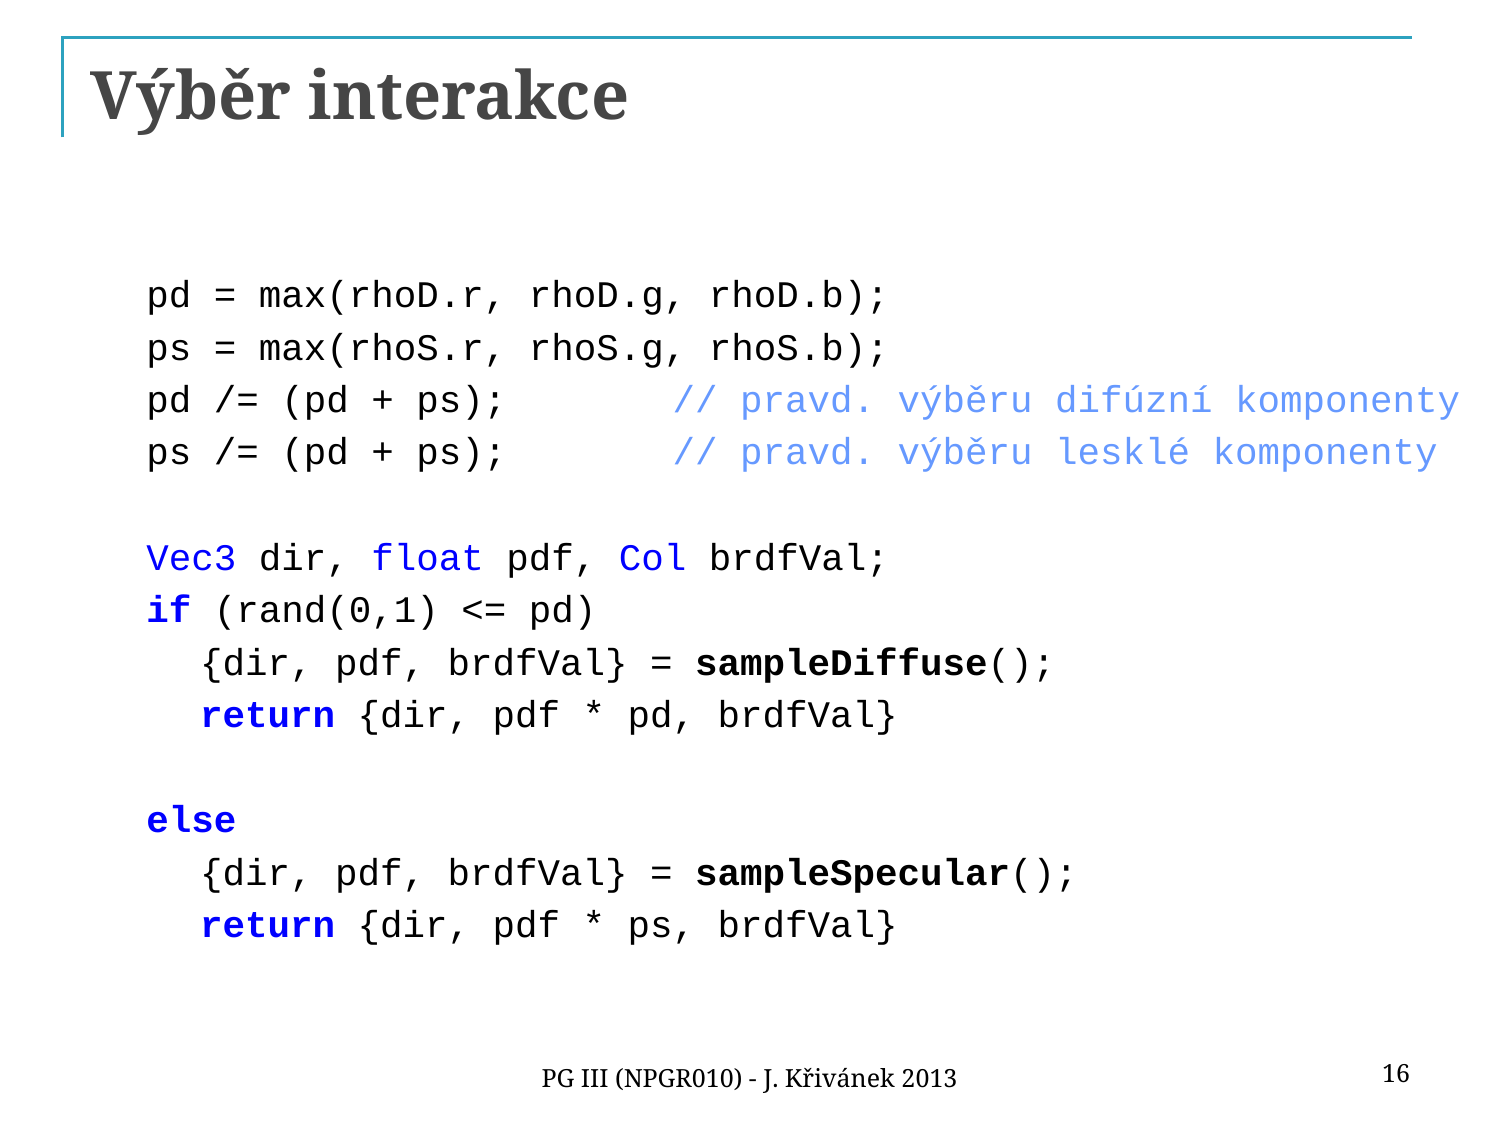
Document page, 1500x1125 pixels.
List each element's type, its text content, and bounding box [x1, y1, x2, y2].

title Výběr interakce [74, 45, 1426, 233]
slide_number 16 [1074, 1023, 1426, 1100]
list pd = max(rhoD.r, rhoD.g, rhoD.b); ps = max(rhoS.r, rhoS.g, rhoS.b); pd /= (pd + ps); // pravd. výběru difúzní komponenty ps /= (pd + ps); // pravd. výběru lesklé komponenty Vec3 dir, float pdf, Col brdfVal; if (rand(0,1) <= pd) {dir, pdf, brdfVal} = sampleDiffuse(); return {dir, pdf * pd, brdfVal} else {dir, pdf, brdfVal} = sampleSpecular(); return {dir, pdf * ps, brdfVal} [74, 262, 1500, 1006]
footer PG III (NPGR010) - J. Křivánek 2013 [512, 1024, 988, 1101]
